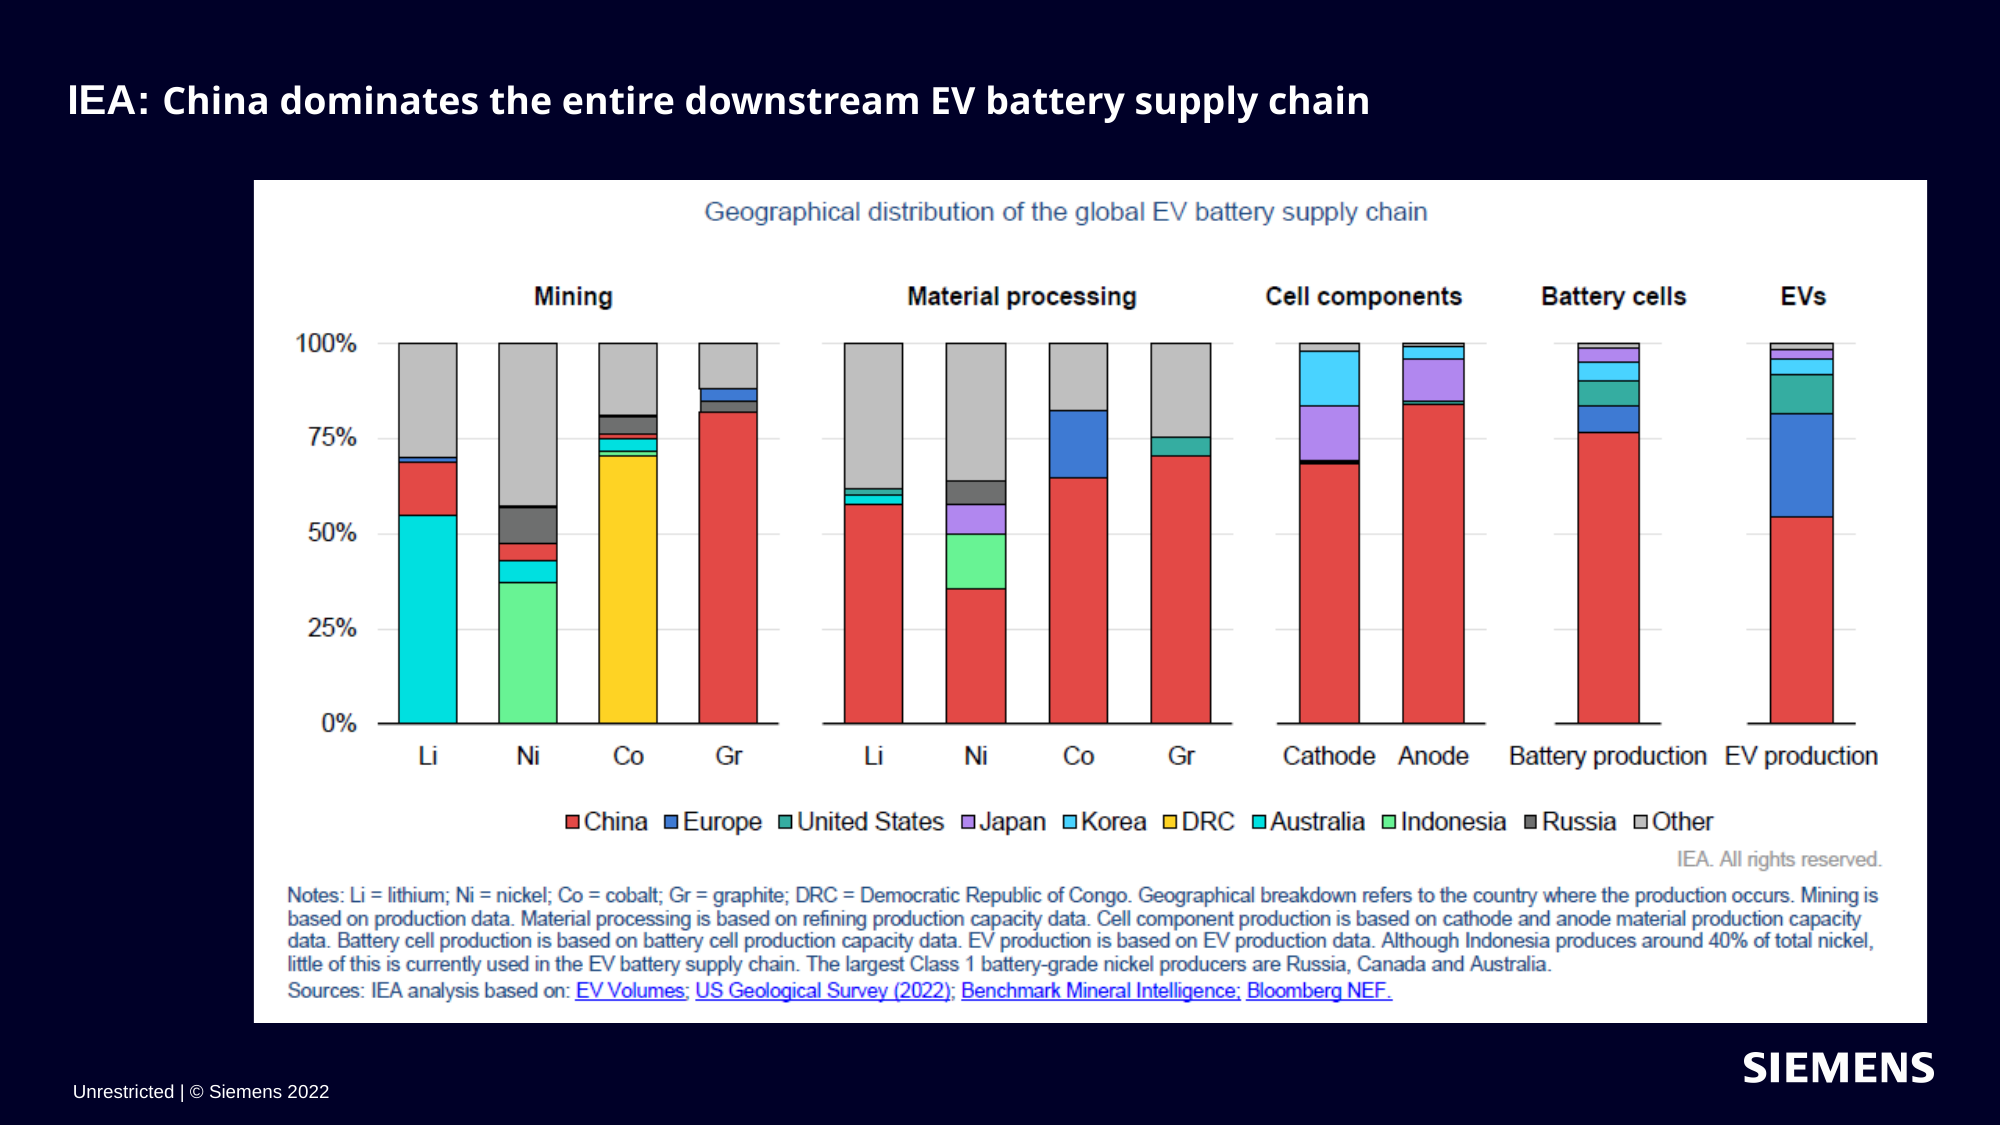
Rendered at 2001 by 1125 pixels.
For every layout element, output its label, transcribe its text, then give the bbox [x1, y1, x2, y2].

title IEA: China dominates the entire downstream EV battery supply chain [67, 78, 1686, 173]
picture [253, 180, 1928, 1023]
